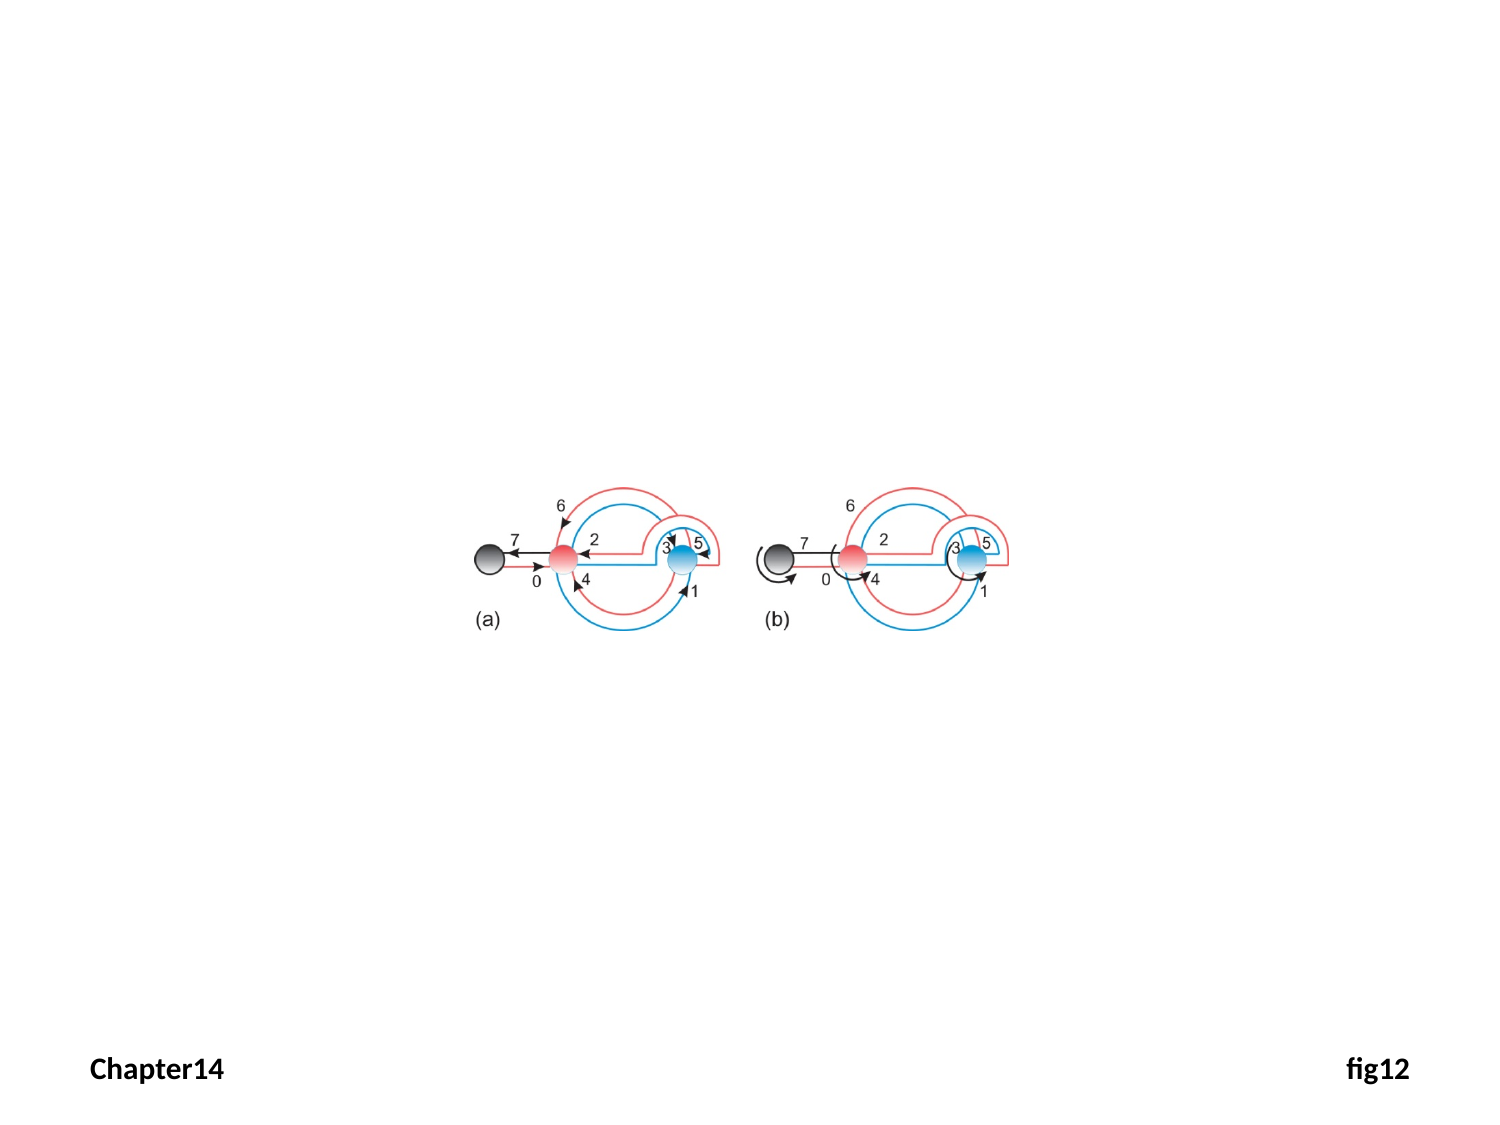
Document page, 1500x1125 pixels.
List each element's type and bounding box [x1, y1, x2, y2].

picture [474, 487, 1009, 631]
